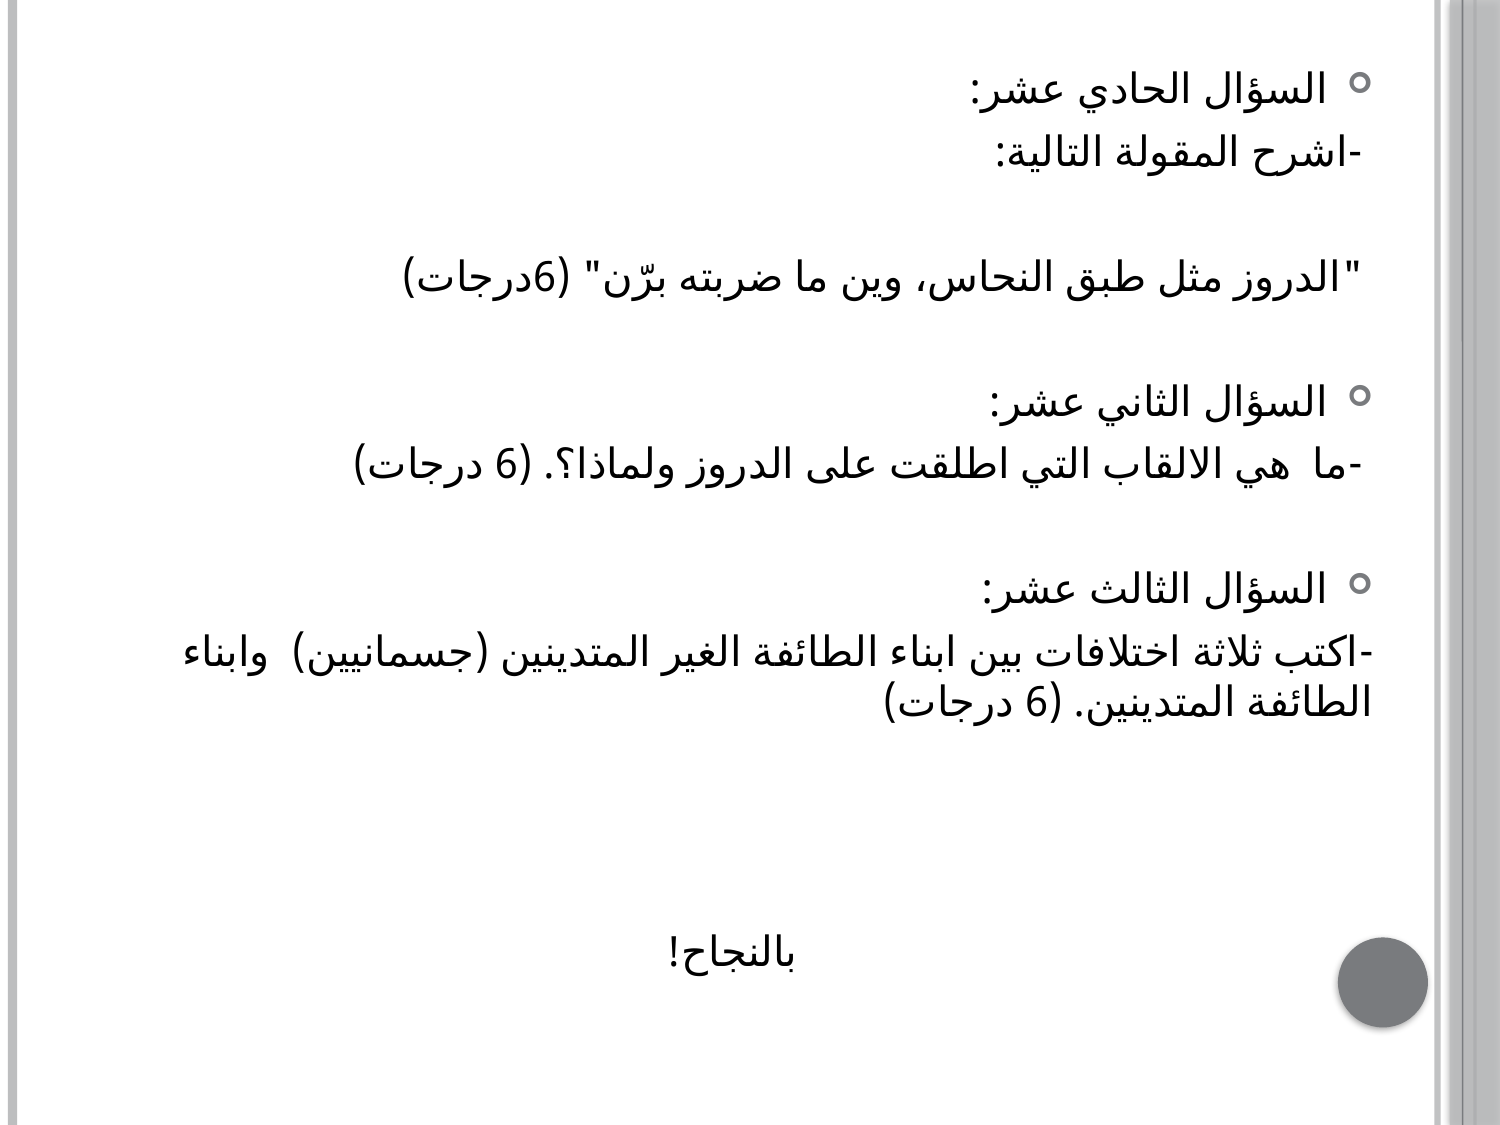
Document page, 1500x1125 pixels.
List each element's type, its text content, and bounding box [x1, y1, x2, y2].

list السؤال الحادي عشر: -اشرح المقولة التالية: "الدروز مثل طبق النحاس، وين ما ضربته برّن" (6درجات) السؤال الثاني عشر: -ما هي الالقاب التي اطلقت على الدروز ولماذا؟. (6 درجات) السؤال الثالث عشر: -اكتب ثلاثة اختلافات بين ابناء الطائفة الغير المتدينين (جسمانيين) وابناء الطائفة المتدينين. (6 درجات) بالنجاح! [75, 54, 1388, 1062]
